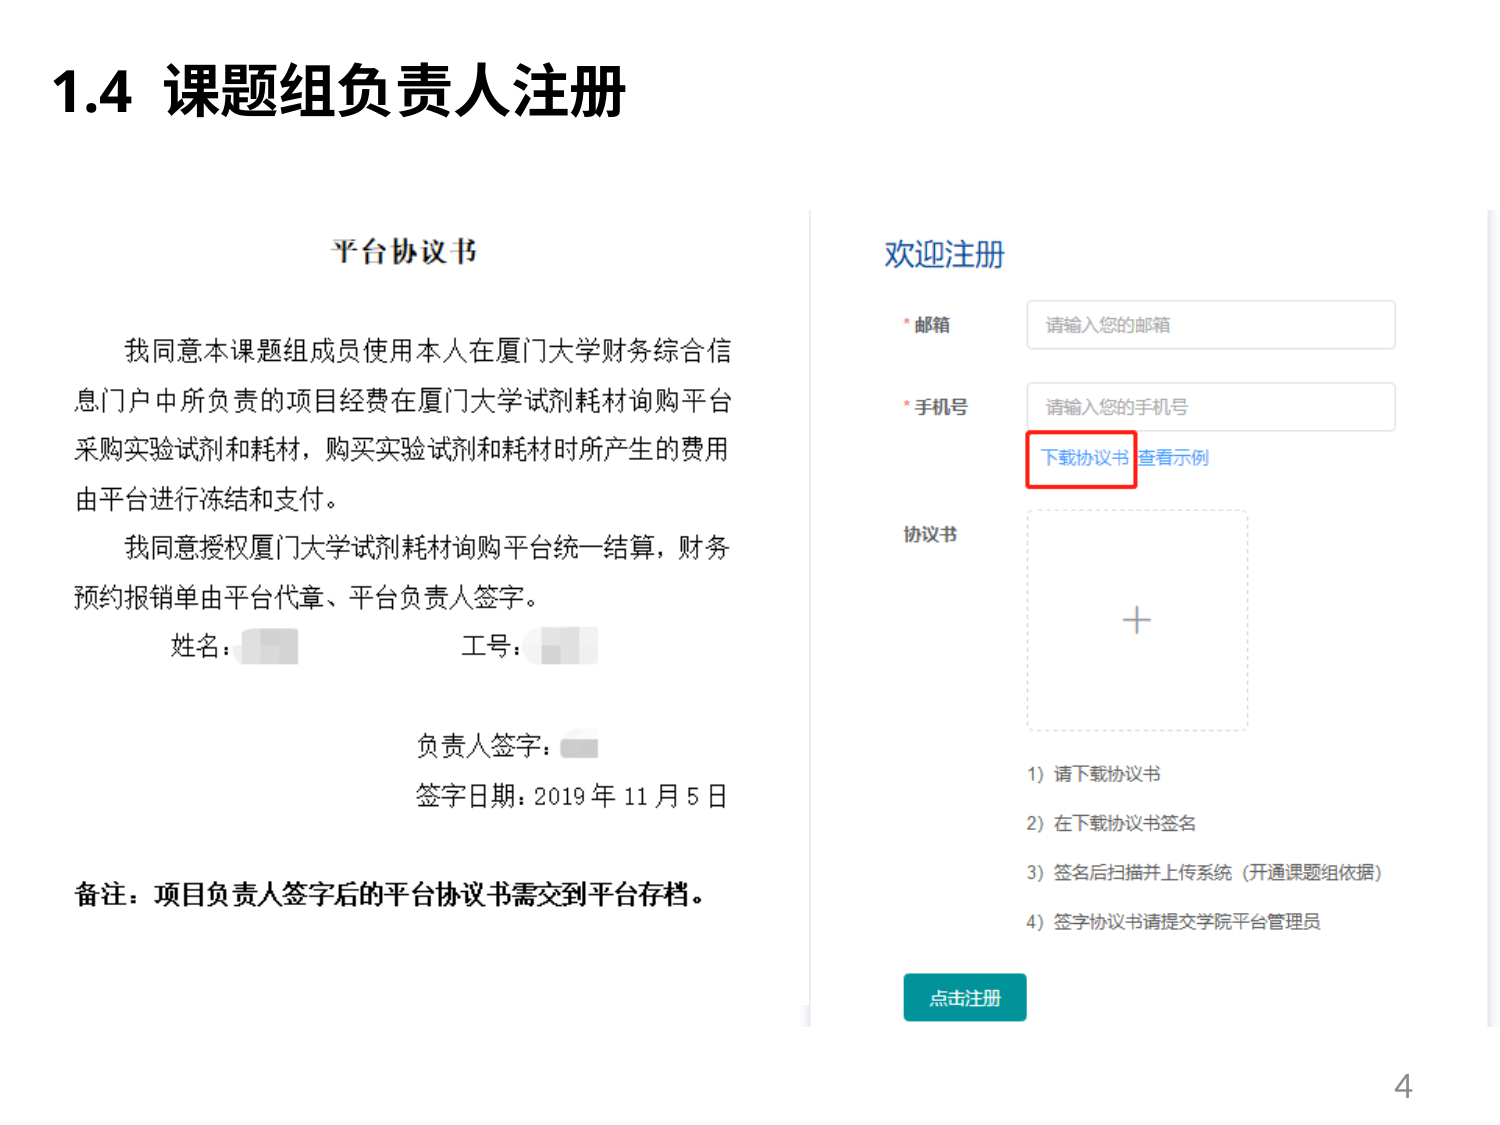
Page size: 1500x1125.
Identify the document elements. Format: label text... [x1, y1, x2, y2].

text_box 4 [1078, 1053, 1429, 1114]
picture [11, 210, 1500, 1027]
text_box 1.4 课题组负责人注册 [35, 46, 926, 132]
